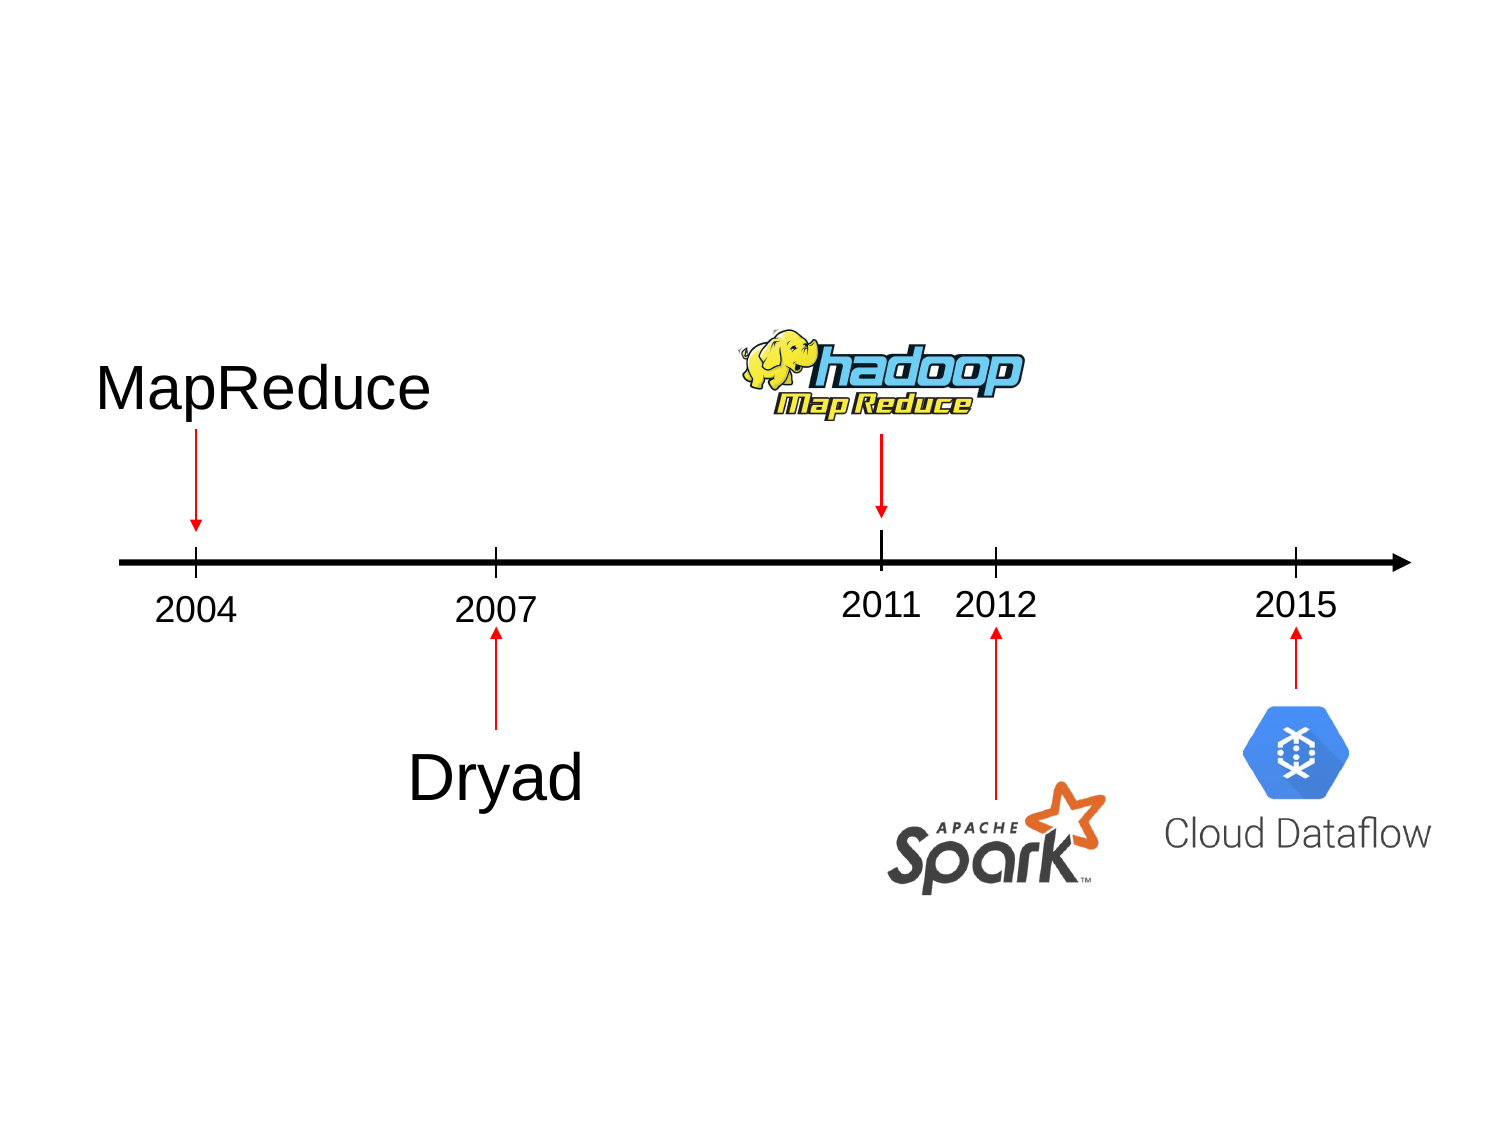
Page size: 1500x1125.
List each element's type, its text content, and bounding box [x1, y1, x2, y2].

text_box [886, 626, 1106, 897]
text_box [189, 429, 203, 532]
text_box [1231, 546, 1361, 624]
text_box MapReduce [75, 331, 453, 437]
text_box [129, 546, 263, 644]
text_box [1365, 556, 1412, 569]
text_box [1157, 626, 1435, 859]
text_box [818, 527, 945, 679]
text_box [432, 546, 560, 624]
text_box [930, 546, 1062, 624]
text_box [321, 626, 671, 827]
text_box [737, 329, 1025, 519]
